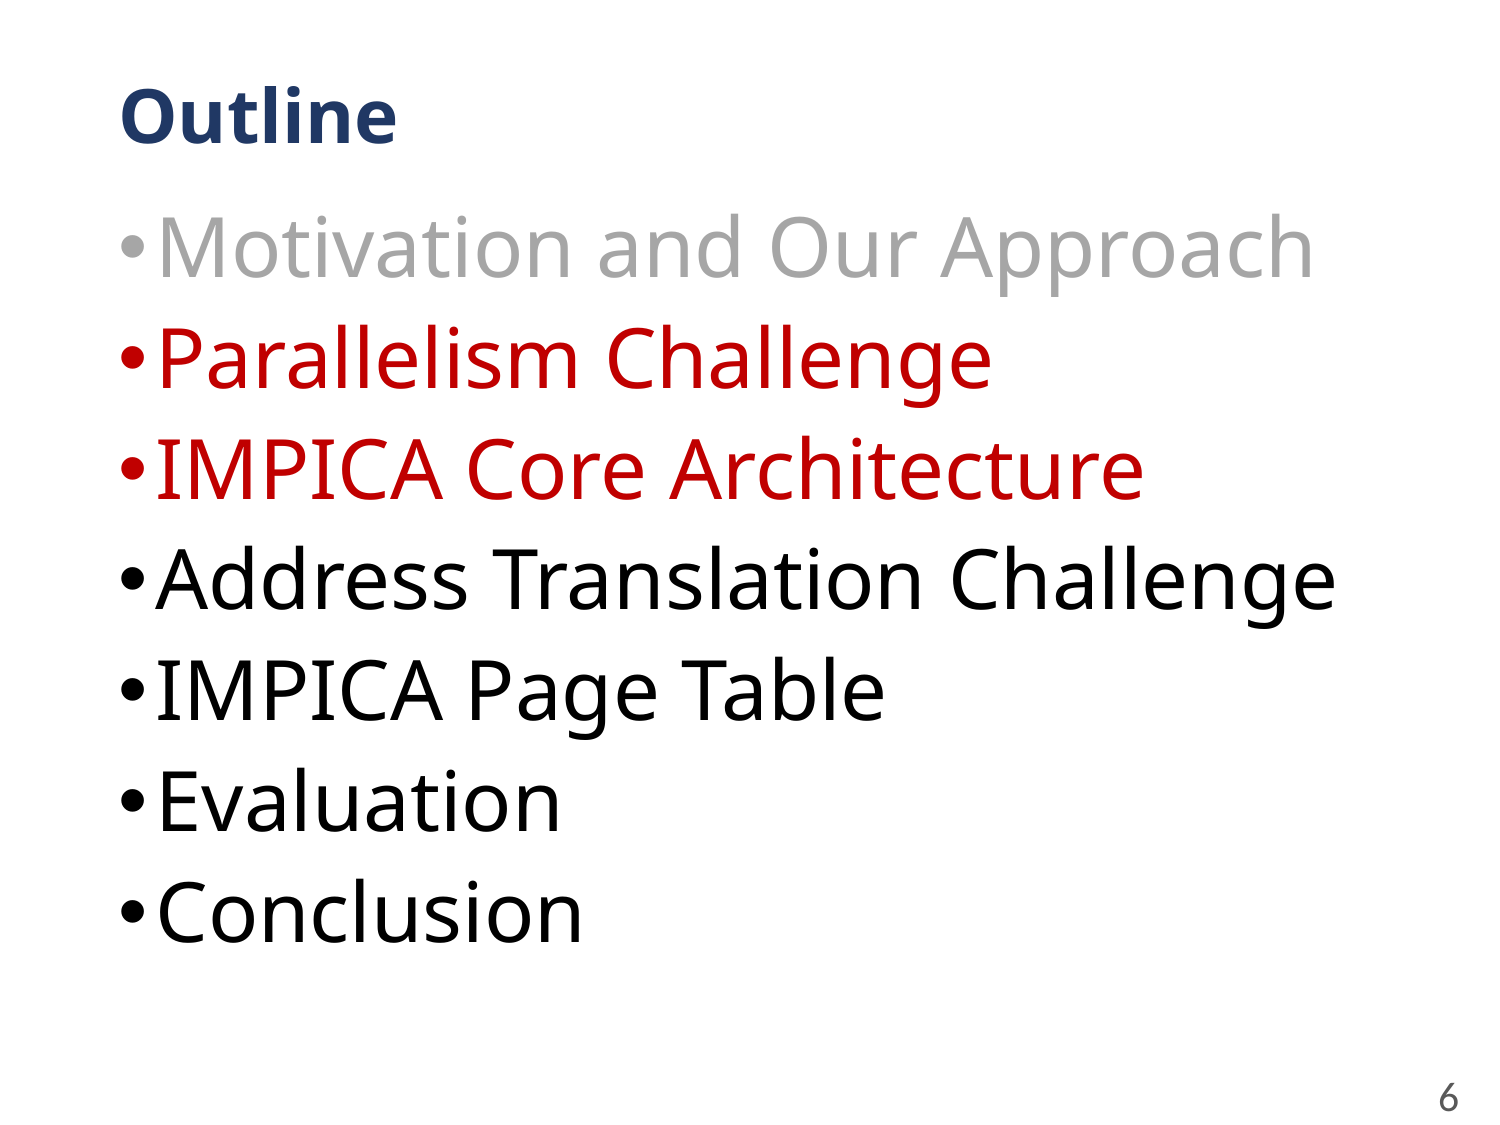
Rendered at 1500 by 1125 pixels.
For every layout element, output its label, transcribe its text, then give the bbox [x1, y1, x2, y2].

title Outline [103, 59, 1397, 179]
slide_number 6 [1136, 1064, 1475, 1125]
list Motivation and Our Approach Parallelism Challenge IMPICA Core Architecture Address Translation Challenge IMPICA Page Table Evaluation Conclusion [103, 198, 1397, 1014]
